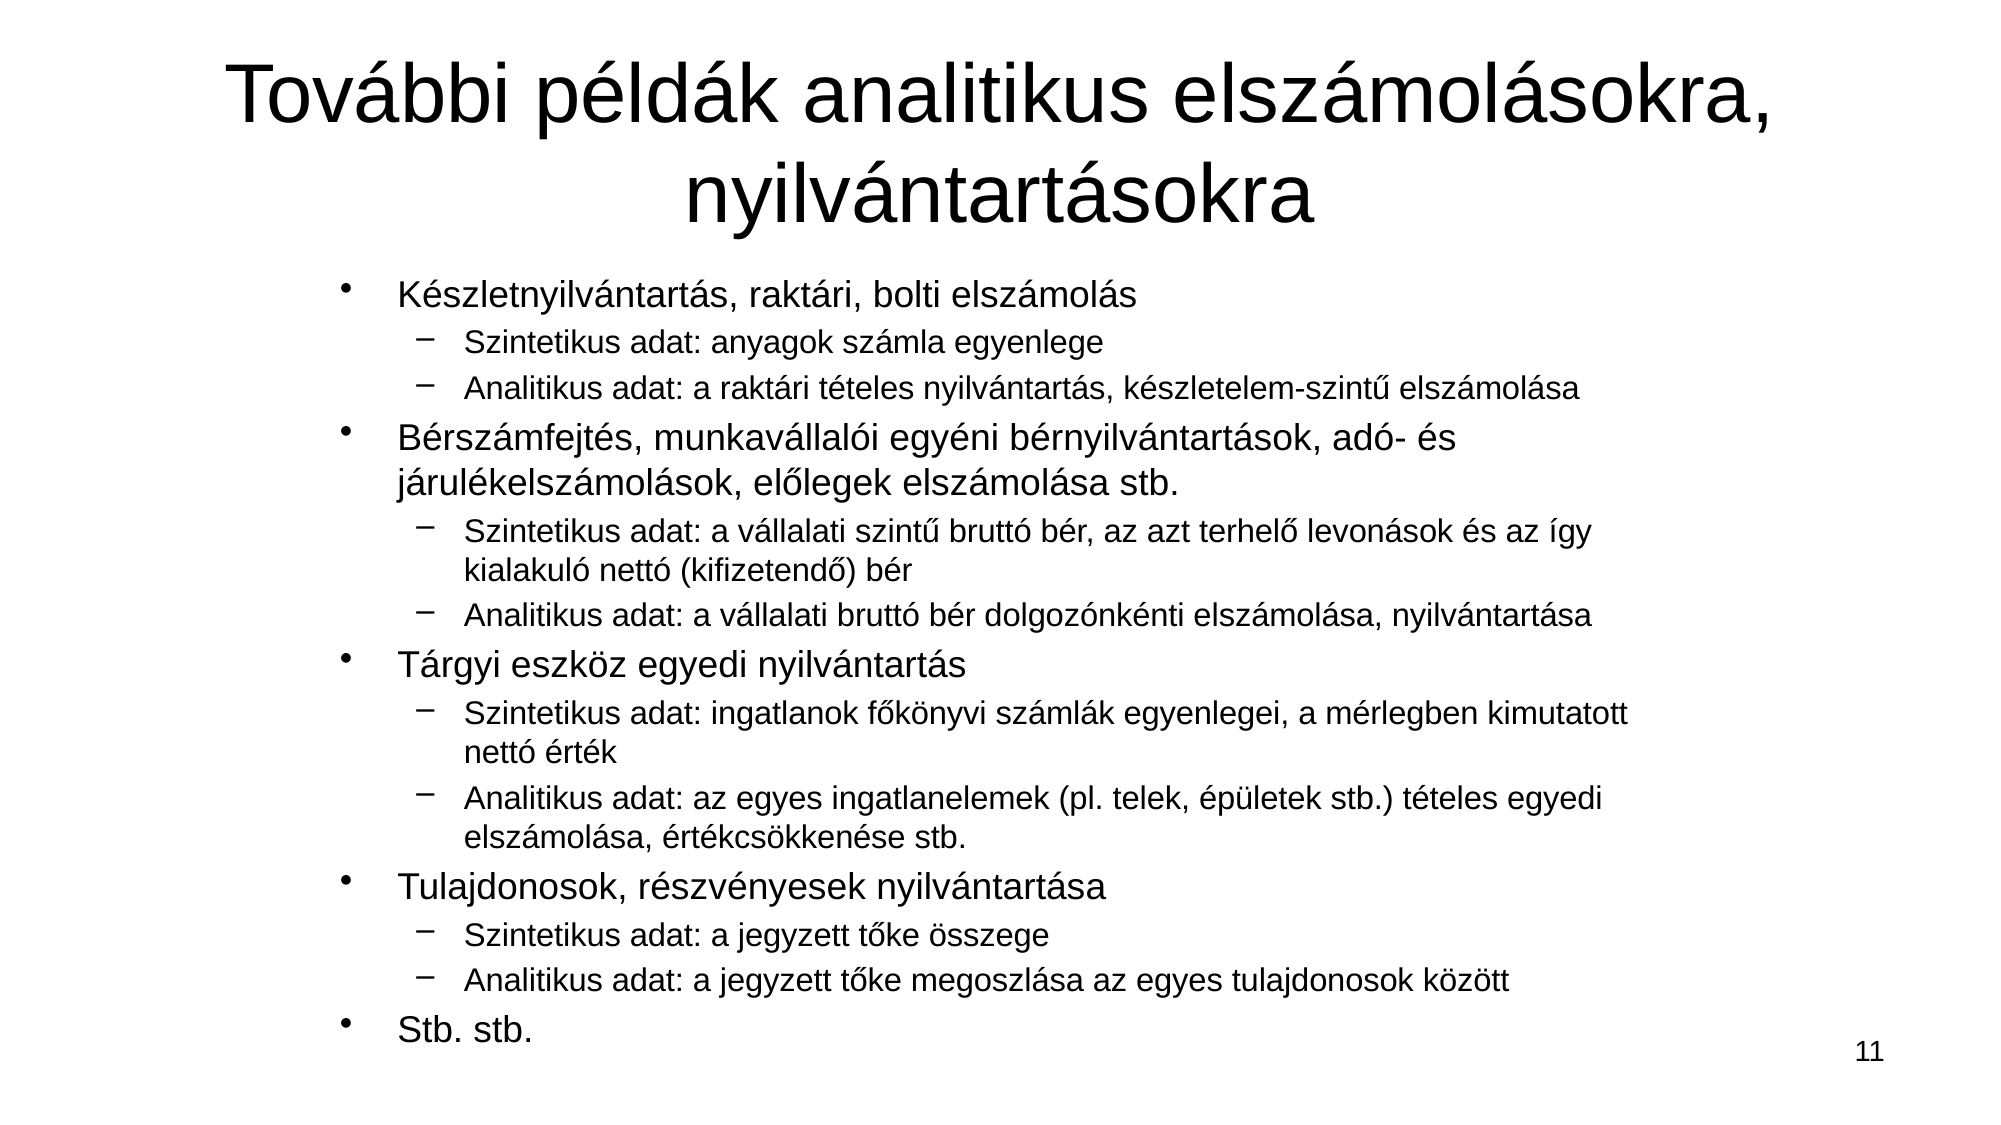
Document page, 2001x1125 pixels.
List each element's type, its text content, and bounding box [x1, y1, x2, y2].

list Készletnyilvántartás, raktári, bolti elszámolás Szintetikus adat: anyagok számla egyenlege Analitikus adat: a raktári tételes nyilvántartás, készletelem-szintű elszámolása Bérszámfejtés, munkavállalói egyéni bérnyilvántartások, adó- és járulékelszámolások, előlegek elszámolása stb. Szintetikus adat: a vállalati szintű bruttó bér, az azt terhelő levonások és az így kialakuló nettó (kifizetendő) bér Analitikus adat: a vállalati bruttó bér dolgozónkénti elszámolása, nyilvántartása Tárgyi eszköz egyedi nyilvántartás Szintetikus adat: ingatlanok főkönyvi számlák egyenlegei, a mérlegben kimutatott nettó érték Analitikus adat: az egyes ingatlanelemek (pl. telek, épületek stb.) tételes egyedi elszámolása, értékcsökkenése stb. Tulajdonosok, részvényesek nyilvántartása Szintetikus adat: a jegyzett tőke összege Analitikus adat: a jegyzett tőke megoszlása az egyes tulajdonosok között Stb. stb. [324, 262, 1675, 1083]
title További példák analitikus elszámolásokra, nyilvántartásokra [99, 45, 1900, 233]
slide_number 11 [1433, 1024, 1900, 1103]
